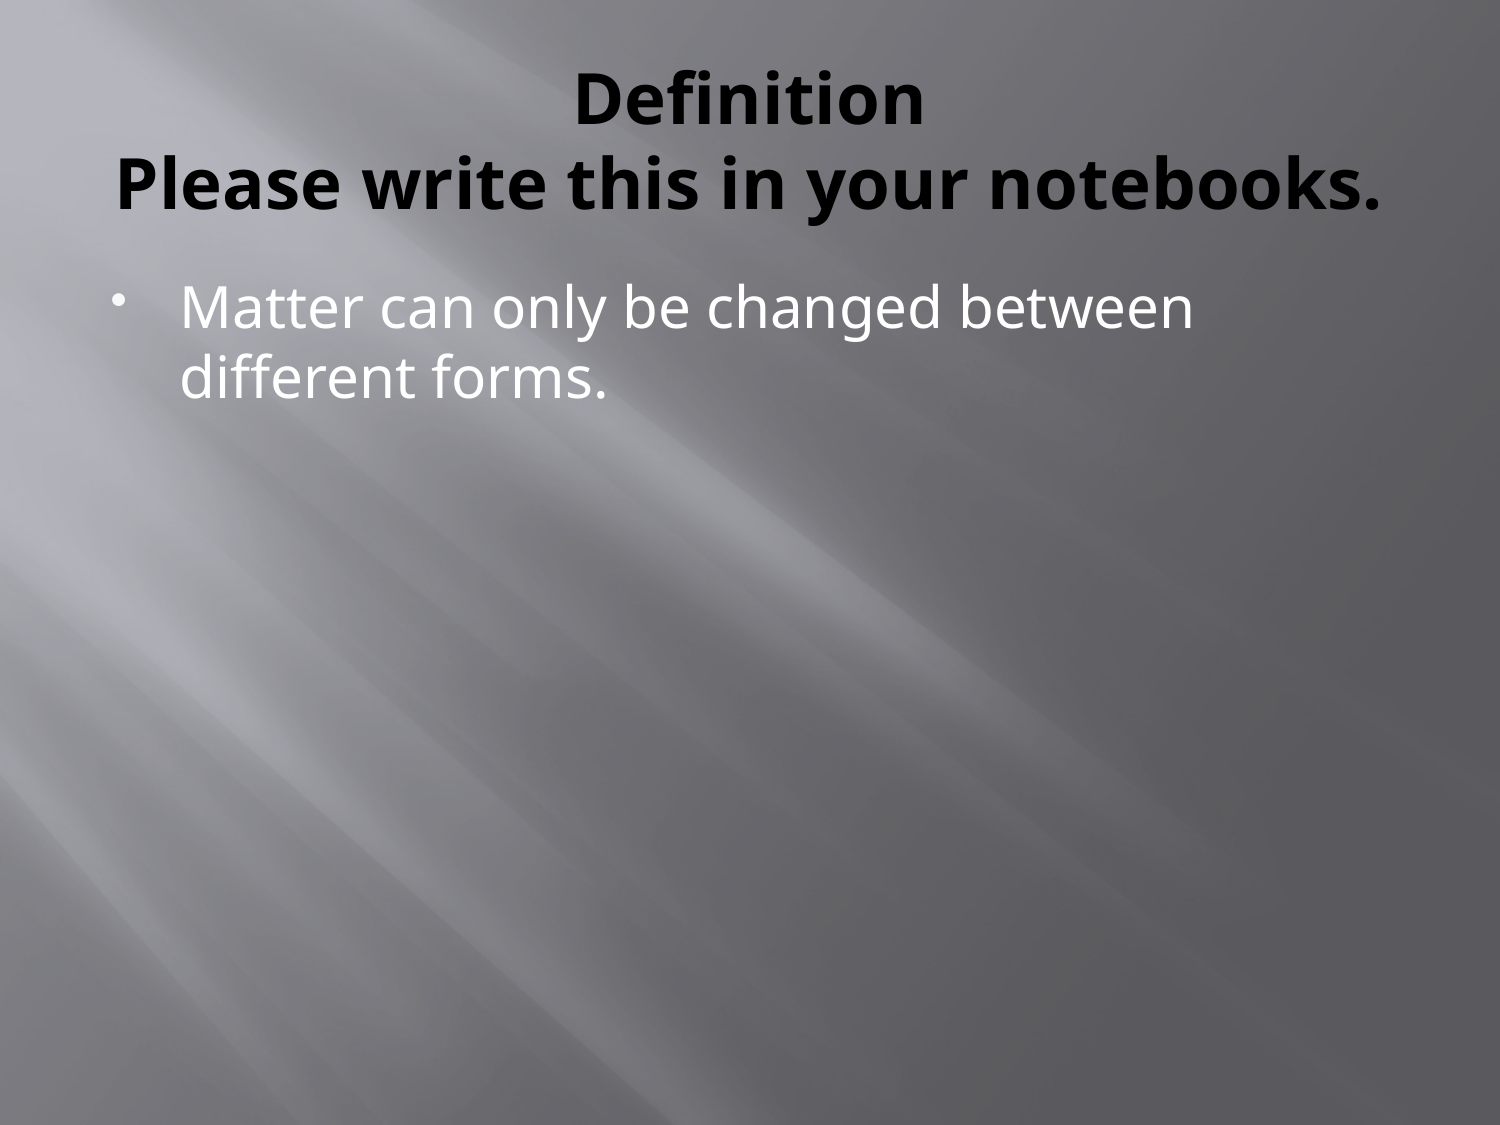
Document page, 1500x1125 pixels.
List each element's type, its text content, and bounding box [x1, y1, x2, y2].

title Definition Please write this in your notebooks. [0, 45, 1500, 233]
list Matter can only be changed between different forms. [75, 262, 1425, 1035]
